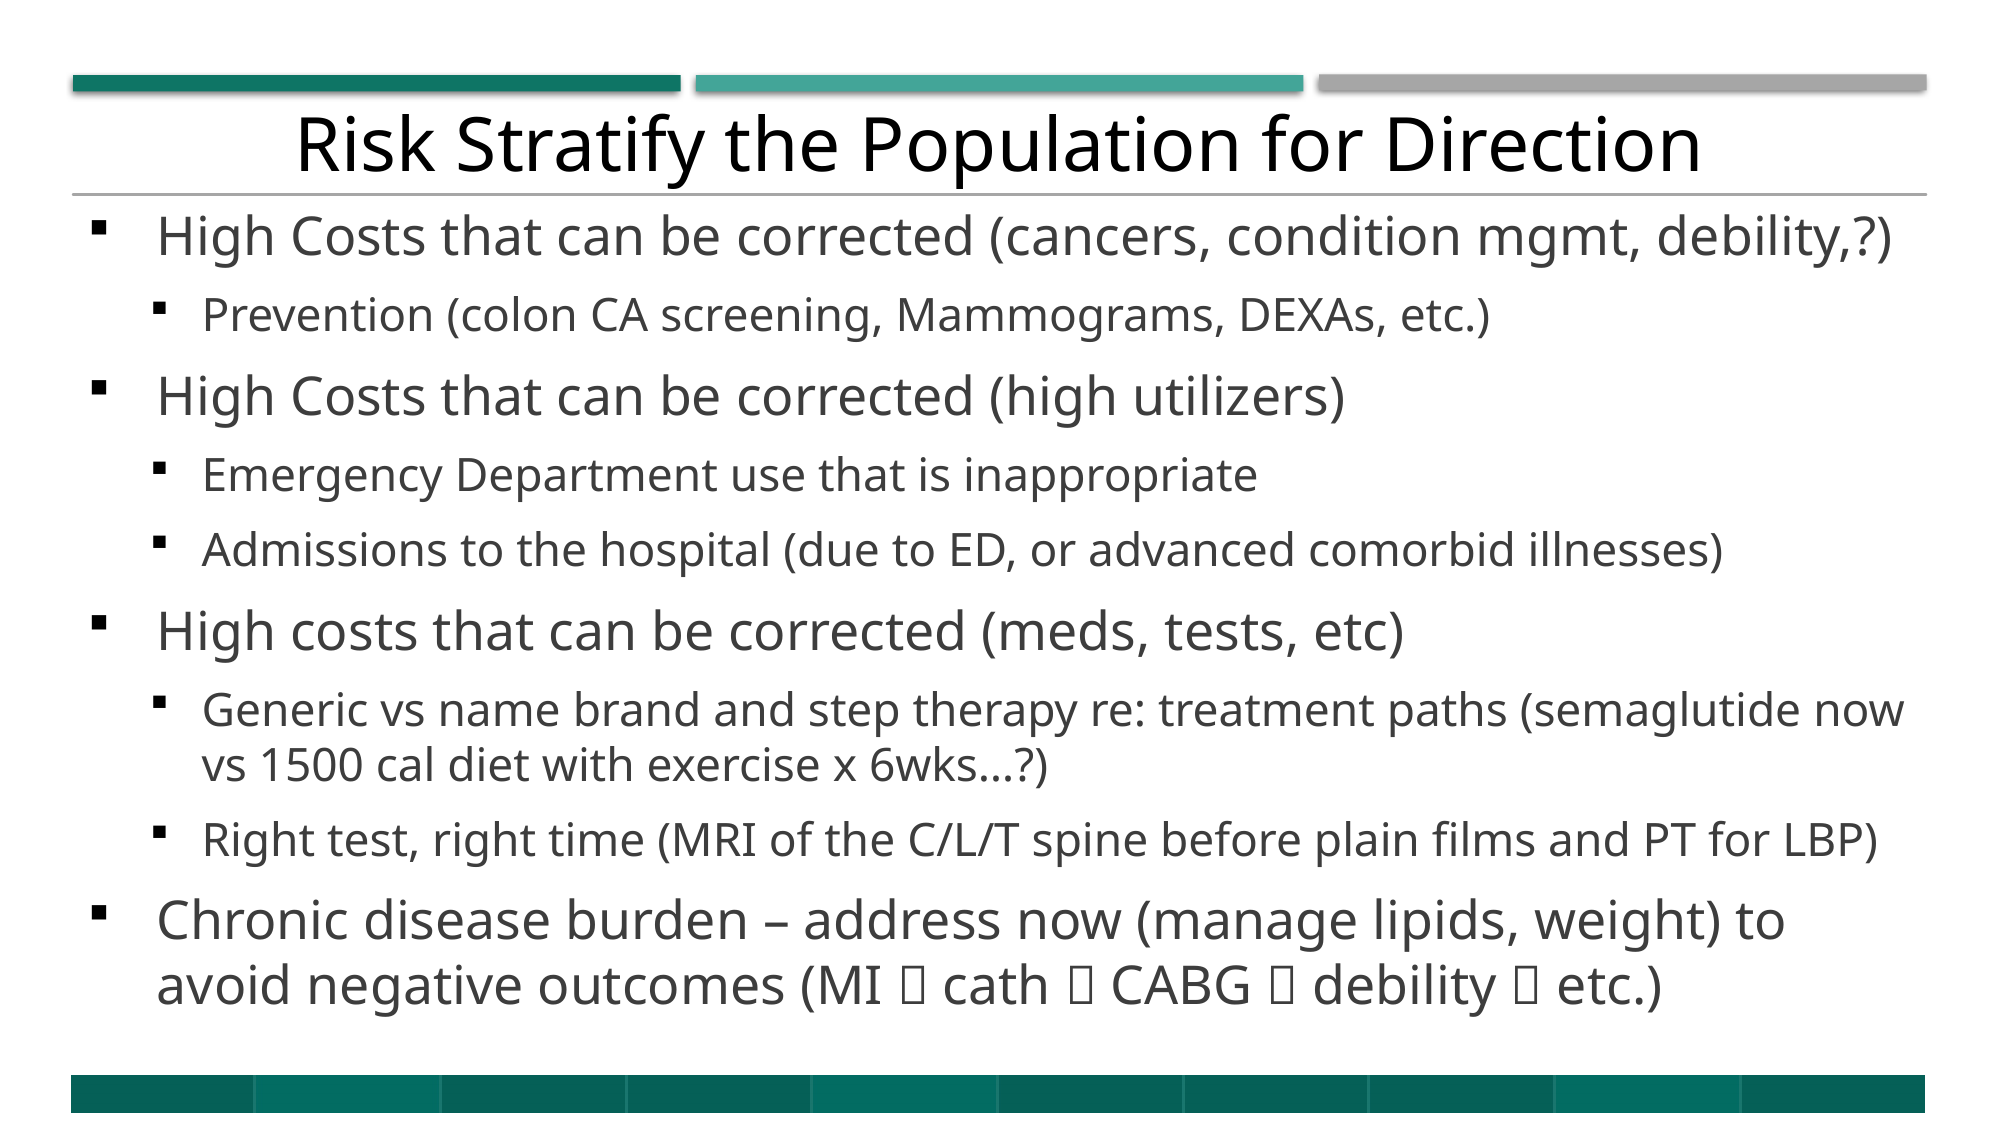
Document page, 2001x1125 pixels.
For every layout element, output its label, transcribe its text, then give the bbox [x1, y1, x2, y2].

title Risk Stratify the Population for Direction [72, 91, 1927, 195]
list High Costs that can be corrected (cancers, condition mgmt, debility,?) Prevention (colon CA screening, Mammograms, DEXAs, etc.) High Costs that can be corrected (high utilizers) Emergency Department use that is inappropriate Admissions to the hospital (due to ED, or advanced comorbid illnesses) High costs that can be corrected (meds, tests, etc) Generic vs name brand and step therapy re: treatment paths (semaglutide now vs 1500 cal diet with exercise x 6wks…?) Right test, right time (MRI of the C/L/T spine before plain films and PT for LBP) Chronic disease burden – address now (manage lipids, weight) to avoid negative outcomes (MI  cath  CABG  debility  etc.) [72, 195, 1924, 1076]
picture [71, 1075, 1925, 1113]
